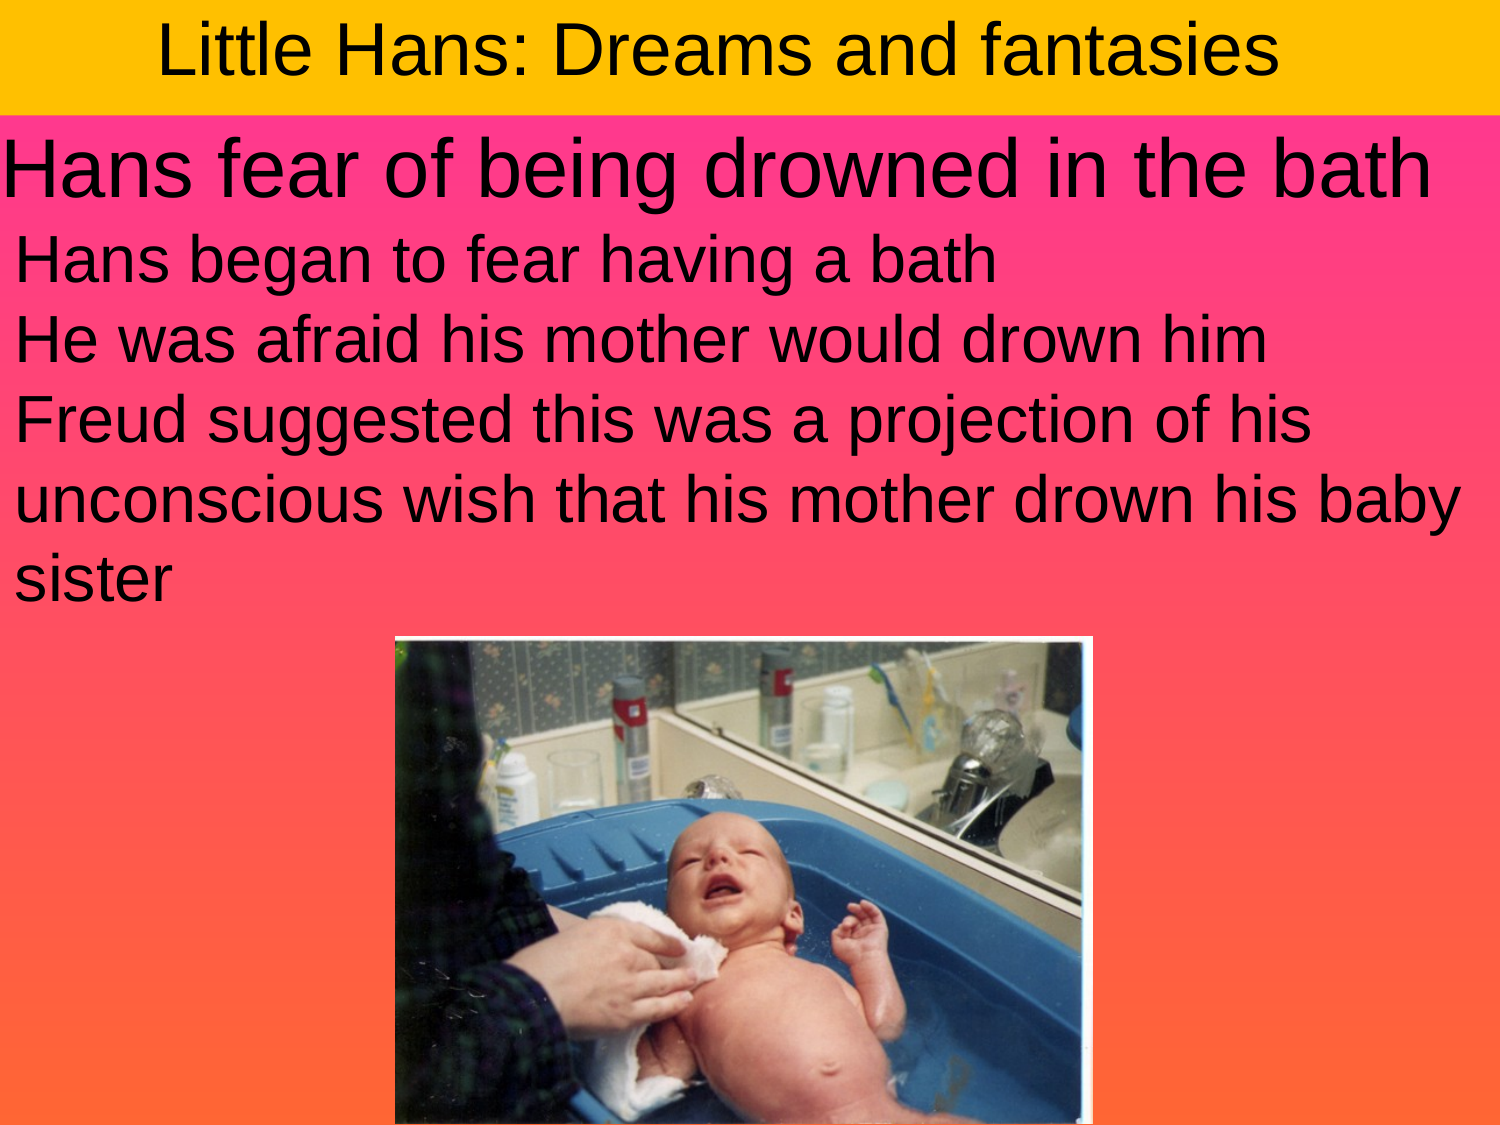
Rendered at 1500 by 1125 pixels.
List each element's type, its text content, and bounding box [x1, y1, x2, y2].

text_box Hans began to fear having a bath He was afraid his mother would drown him Freud suggested this was a projection of his unconscious wish that his mother drown his baby sister [0, 208, 1500, 623]
list Hans fear of being drowned in the bath [0, 116, 1471, 208]
picture [395, 636, 1093, 1124]
text_box Little Hans: Dreams and fantasies [0, 0, 1500, 116]
